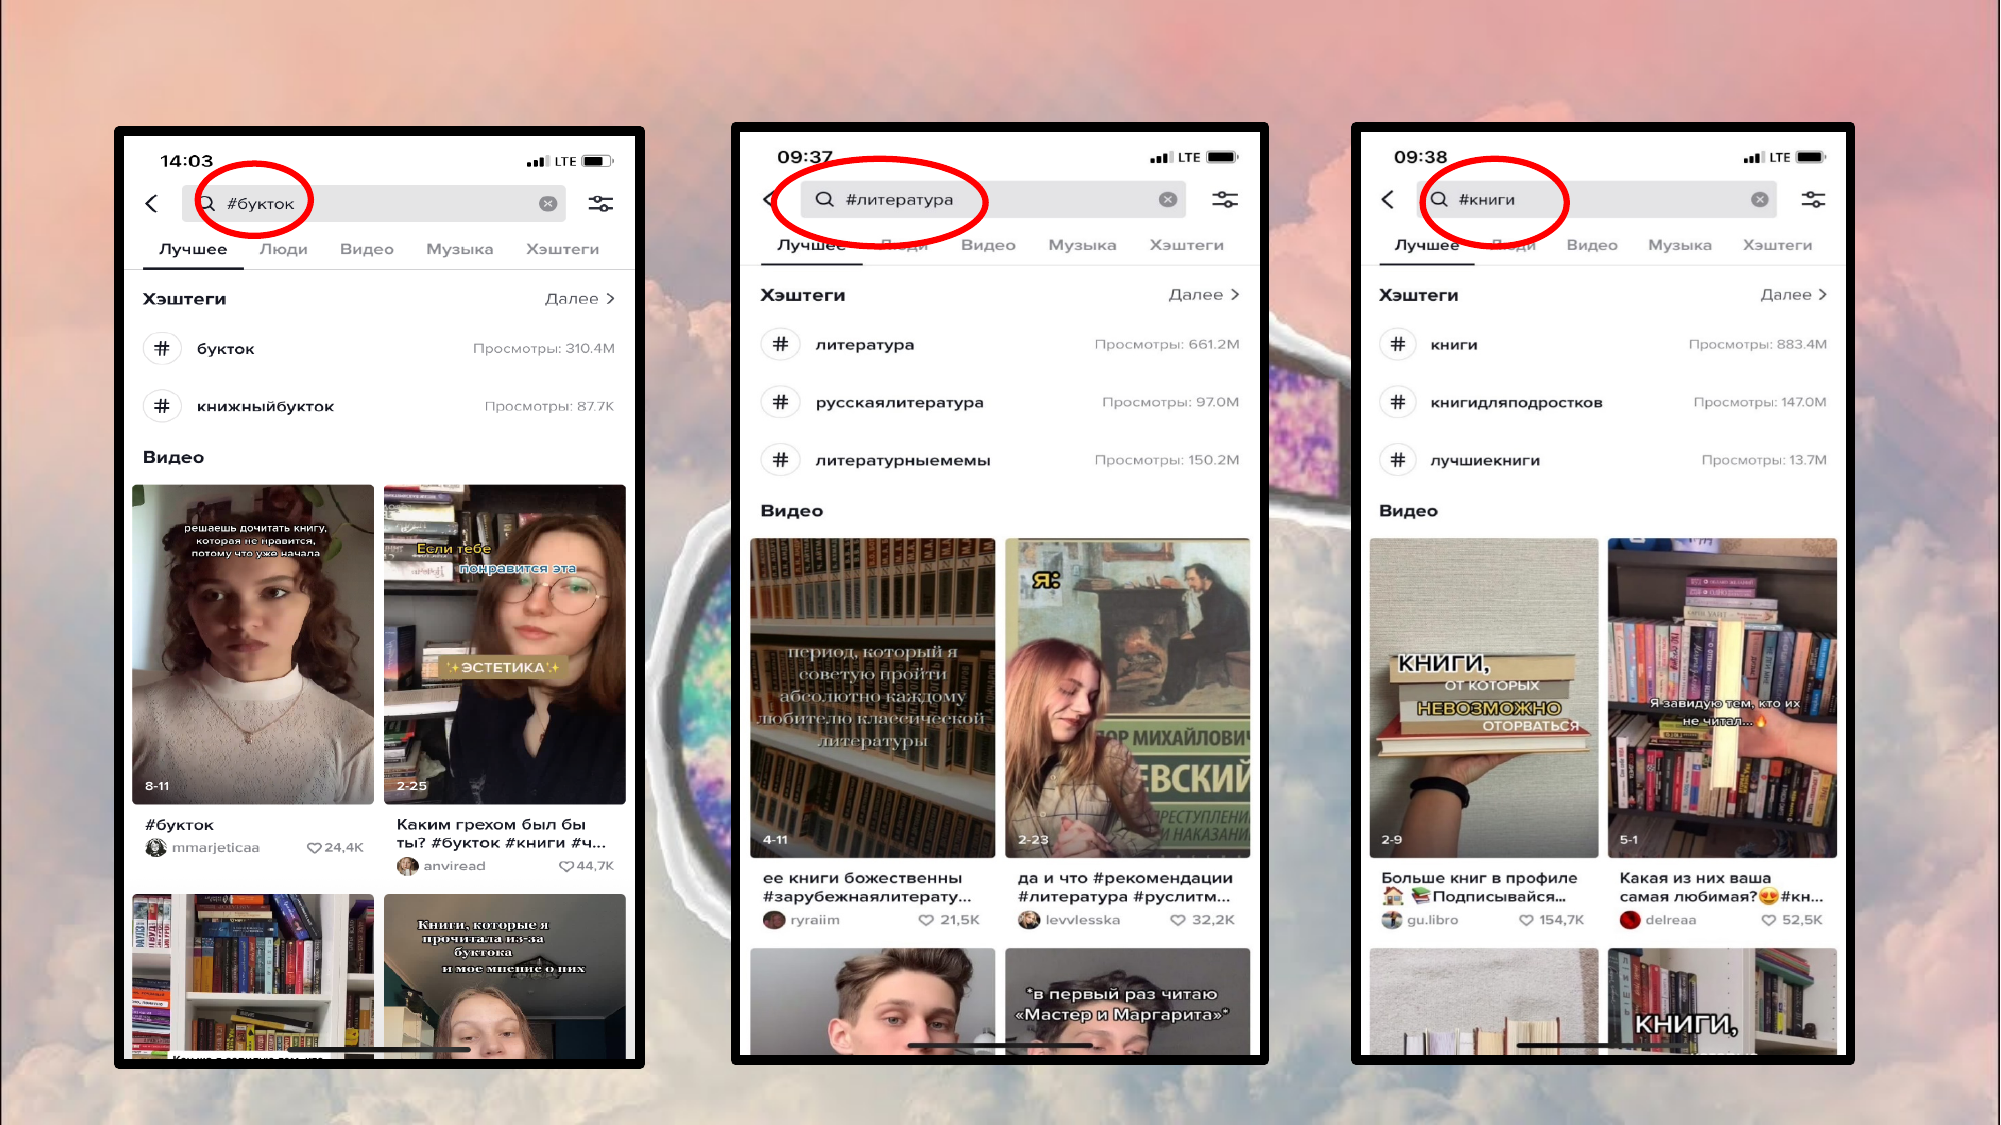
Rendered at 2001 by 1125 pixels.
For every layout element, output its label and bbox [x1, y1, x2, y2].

picture [0, 0, 2000, 1125]
list [123, 135, 636, 1060]
